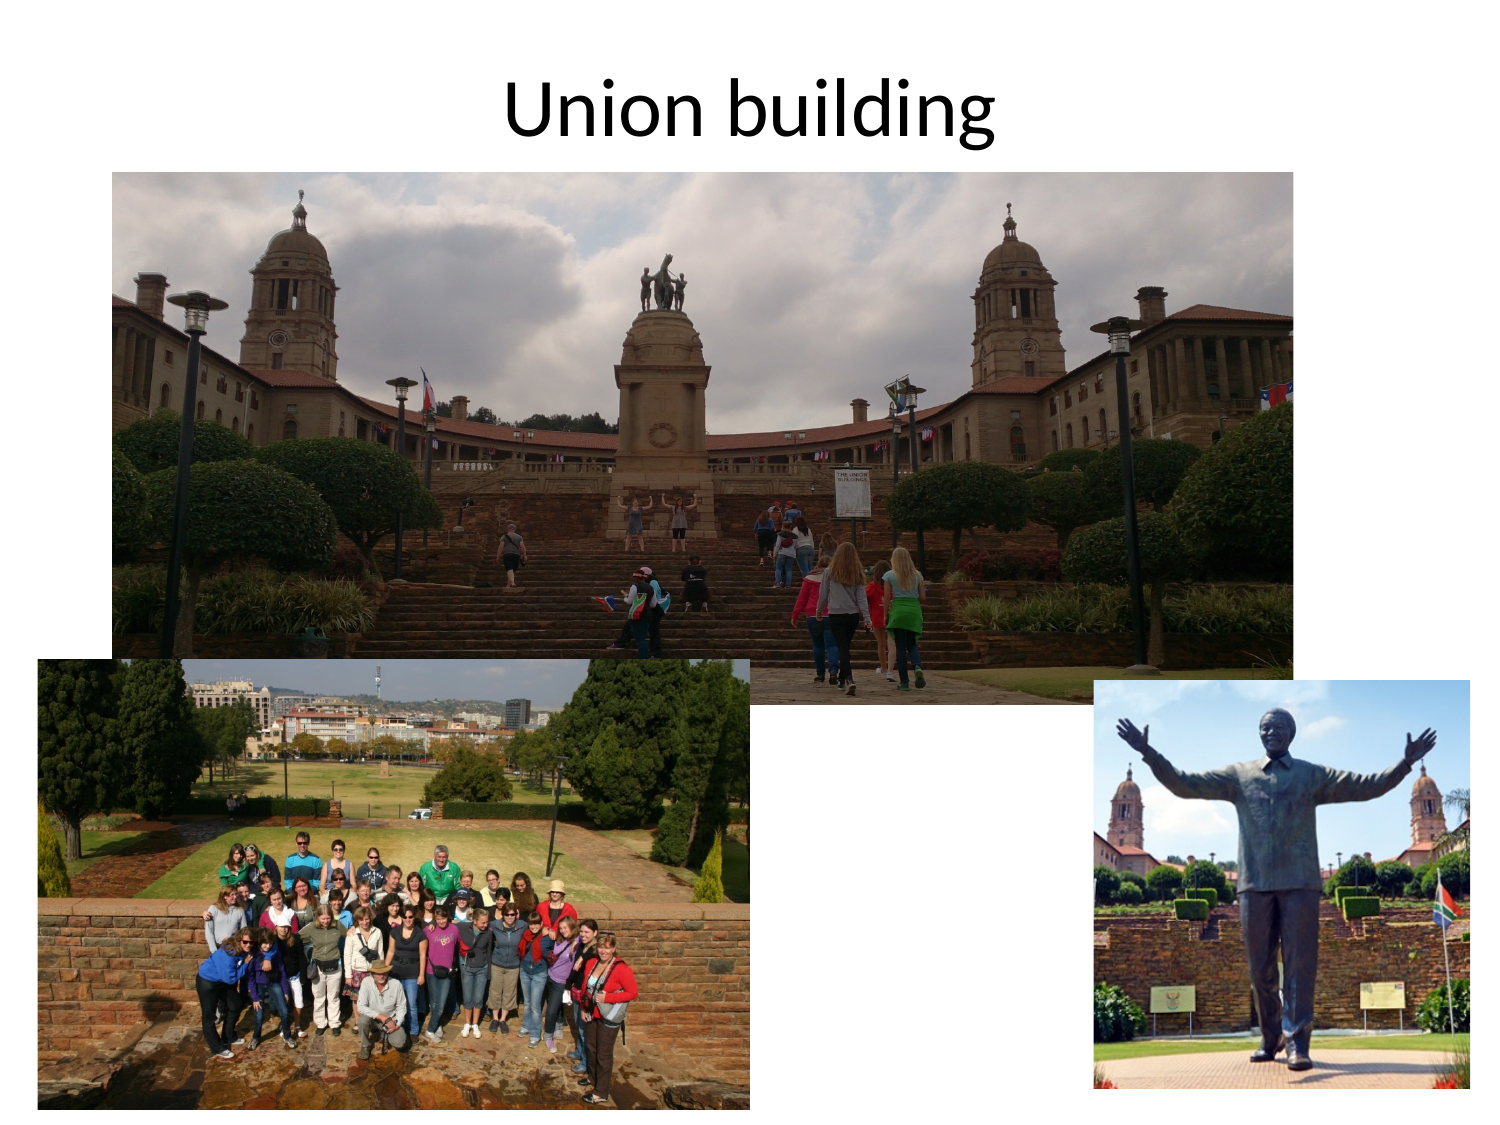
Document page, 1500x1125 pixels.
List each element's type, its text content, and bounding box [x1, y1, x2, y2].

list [111, 172, 1294, 705]
picture [37, 659, 751, 1110]
picture [1093, 680, 1471, 1089]
title Union building [75, 45, 1425, 161]
